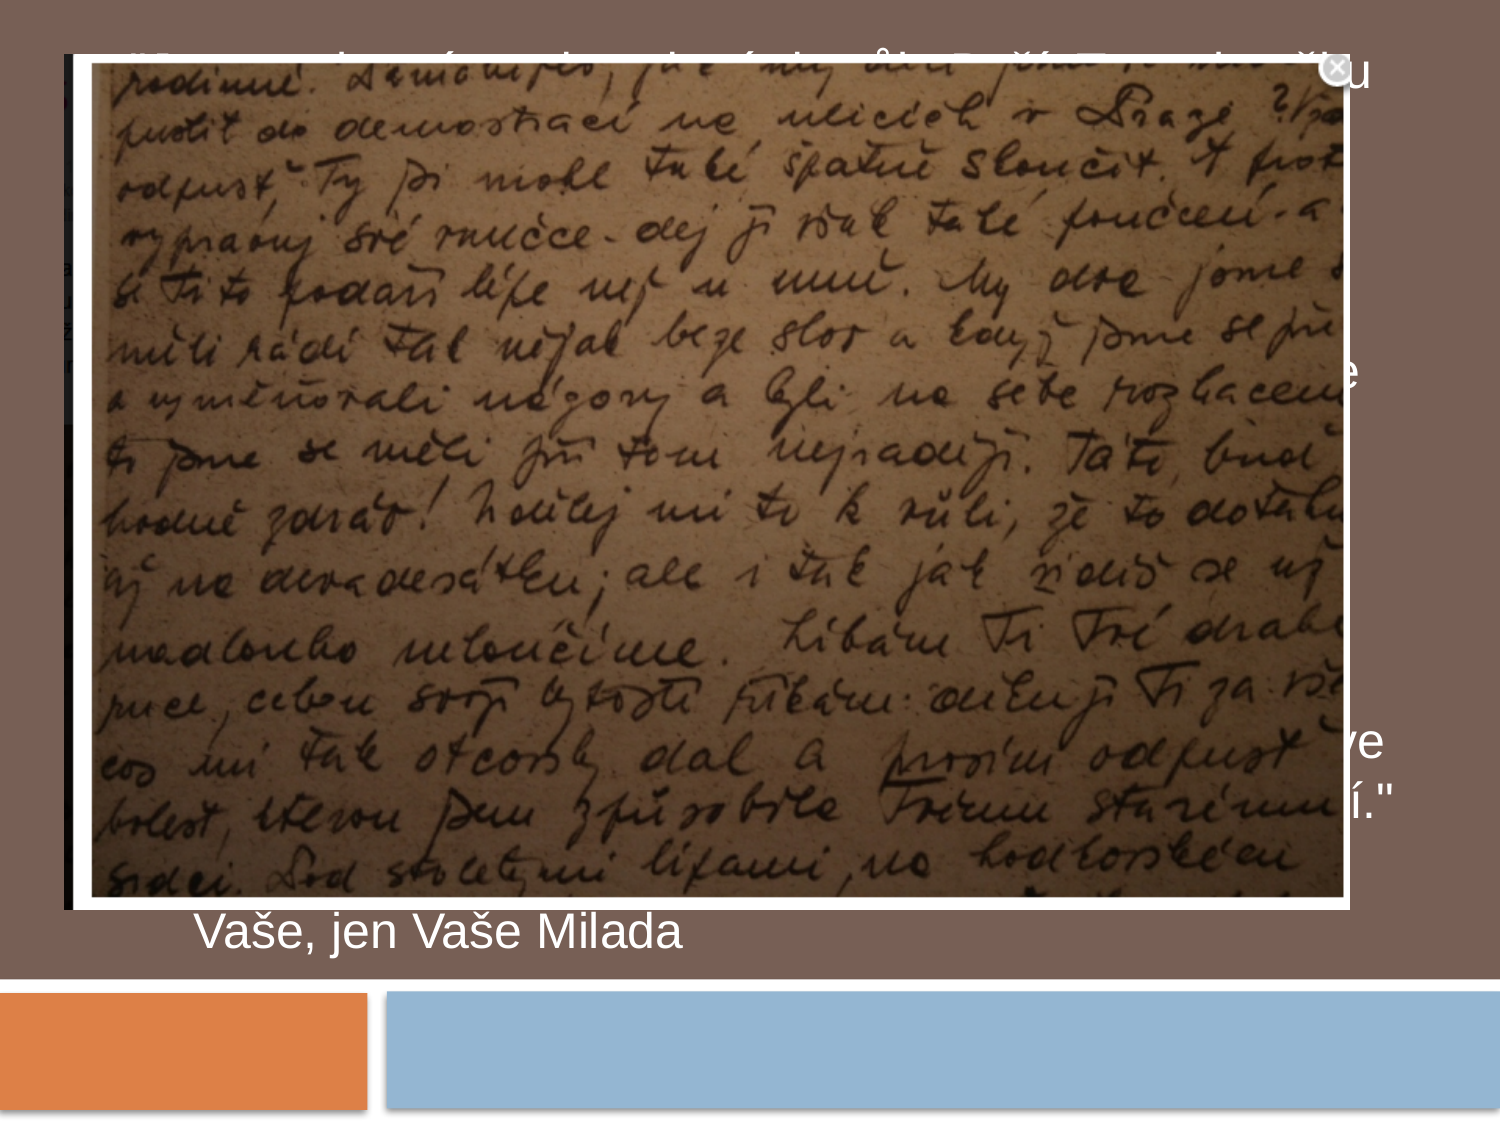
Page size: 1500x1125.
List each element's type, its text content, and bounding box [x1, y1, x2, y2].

text_box …"Jsem pokorná a odevzdaná do vůle Boží. Tuto zkoušku mi určil a já jí procházím s jediným přáním - abych splnila zákony Boží a zachovala své čestné lidské jméno. Neplačte! Neteskněte moc! Je to takhle lepší než pozvolna umírat. Dlouhou nesvobodu už by mé srdce nevydrželo. Ptáci se už probouzí. Začíná svítat. Jděte na louky a do lesů. Žijte! Žijte! Jděte do borů, dívejte se na krásné a všude budeme spolu. Dívejte se na lidi kolem. V každém se něčím obrazím. Nejsem bezradná a zoufalá. Nehraji. Je to ve mne tak klidné, poněvadž mám klid ve svém svědomí." Vaše, jen Vaše Milada [64, 30, 1436, 917]
picture [64, 54, 1350, 910]
